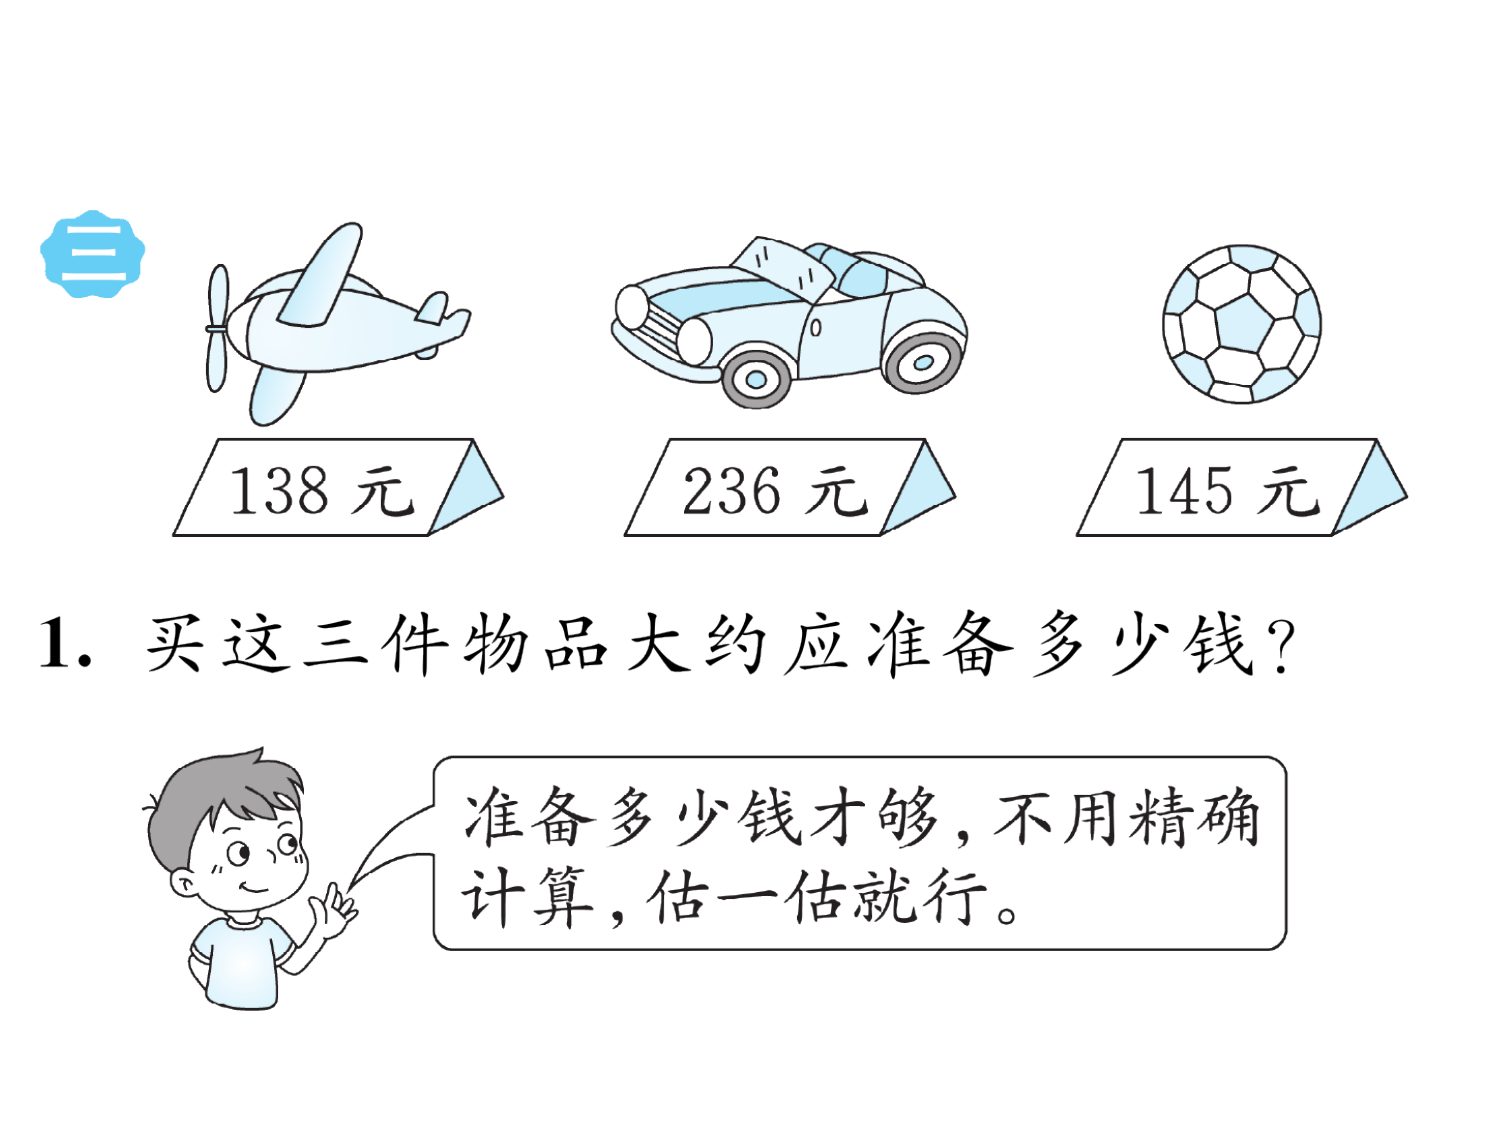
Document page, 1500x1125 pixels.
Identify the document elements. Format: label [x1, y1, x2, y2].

picture [35, 177, 1453, 1041]
